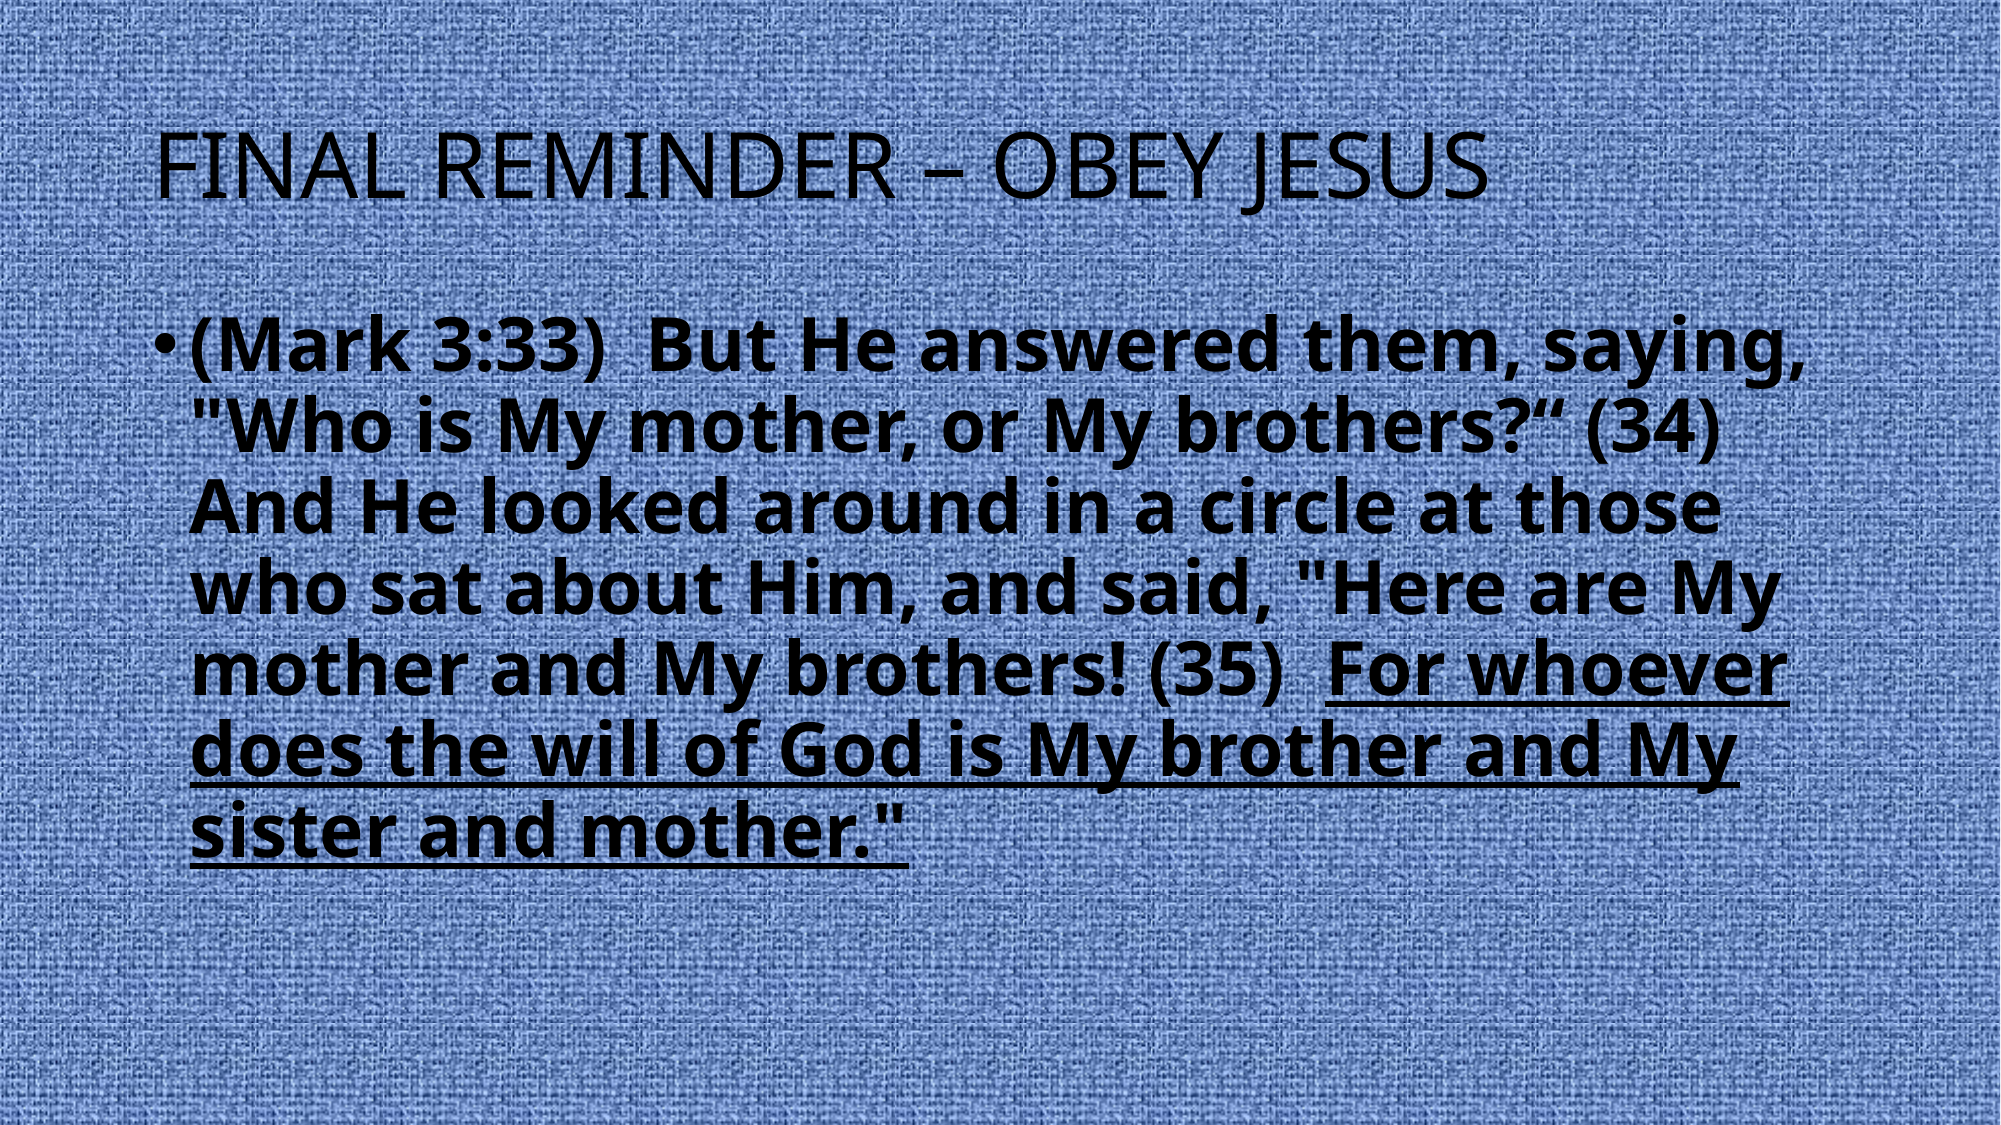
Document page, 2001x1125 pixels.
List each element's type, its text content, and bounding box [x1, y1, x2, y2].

list (Mark 3:33) But He answered them, saying, "Who is My mother, or My brothers?“ (34) And He looked around in a circle at those who sat about Him, and said, "Here are My mother and My brothers! (35) For whoever does the will of God is My brother and My sister and mother." [137, 299, 1863, 1014]
picture [0, 0, 2001, 1125]
title FINAL REMINDER – OBEY JESUS [137, 59, 1863, 278]
